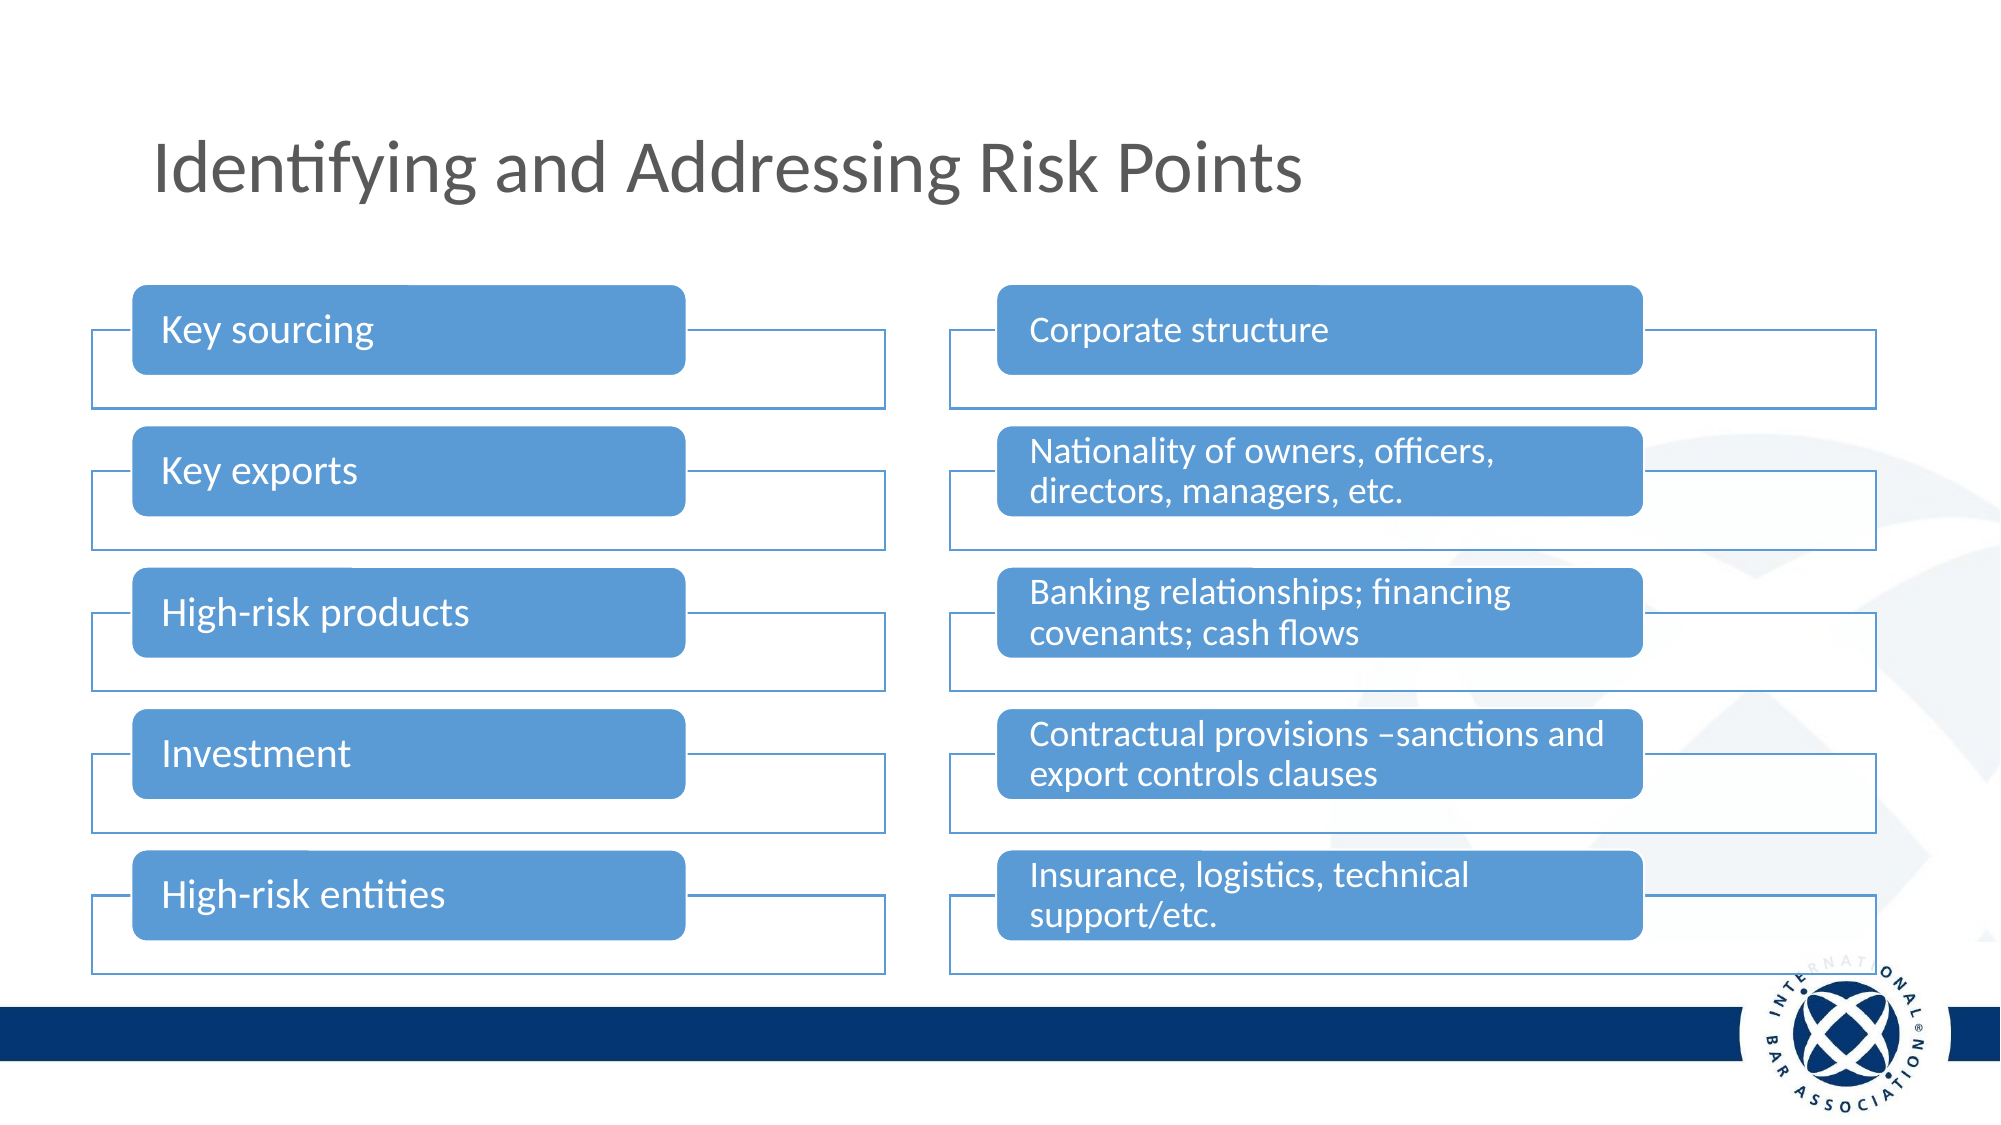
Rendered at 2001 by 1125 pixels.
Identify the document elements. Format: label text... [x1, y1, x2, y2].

title Identifying and Addressing Risk Points [137, 59, 1863, 278]
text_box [949, 266, 1876, 992]
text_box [91, 266, 885, 992]
picture [0, 426, 2000, 1123]
